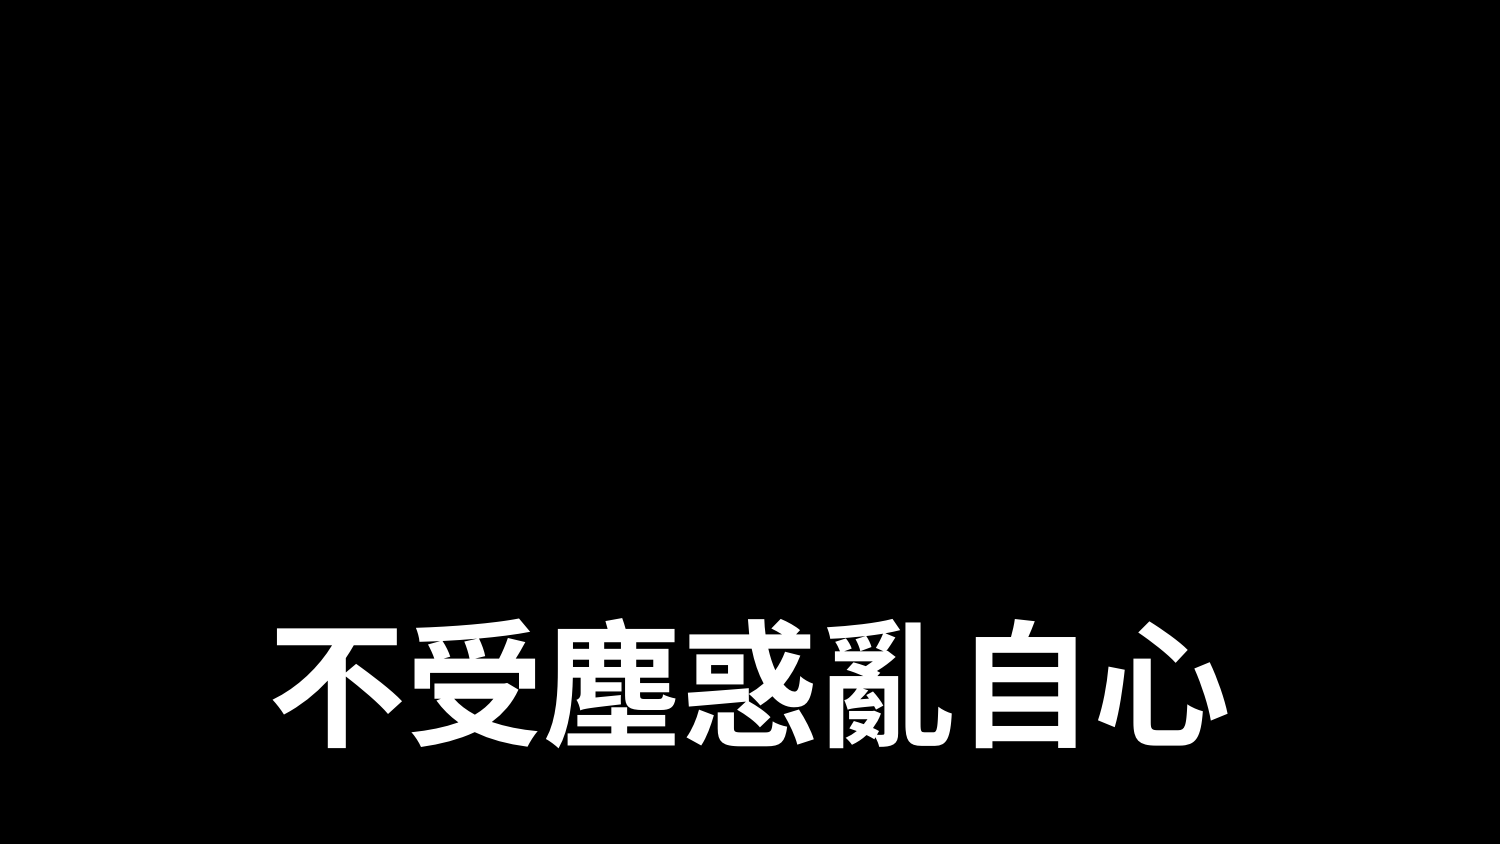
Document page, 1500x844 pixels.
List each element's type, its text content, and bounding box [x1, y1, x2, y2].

title 不受塵惑亂自心 [75, 610, 1425, 752]
